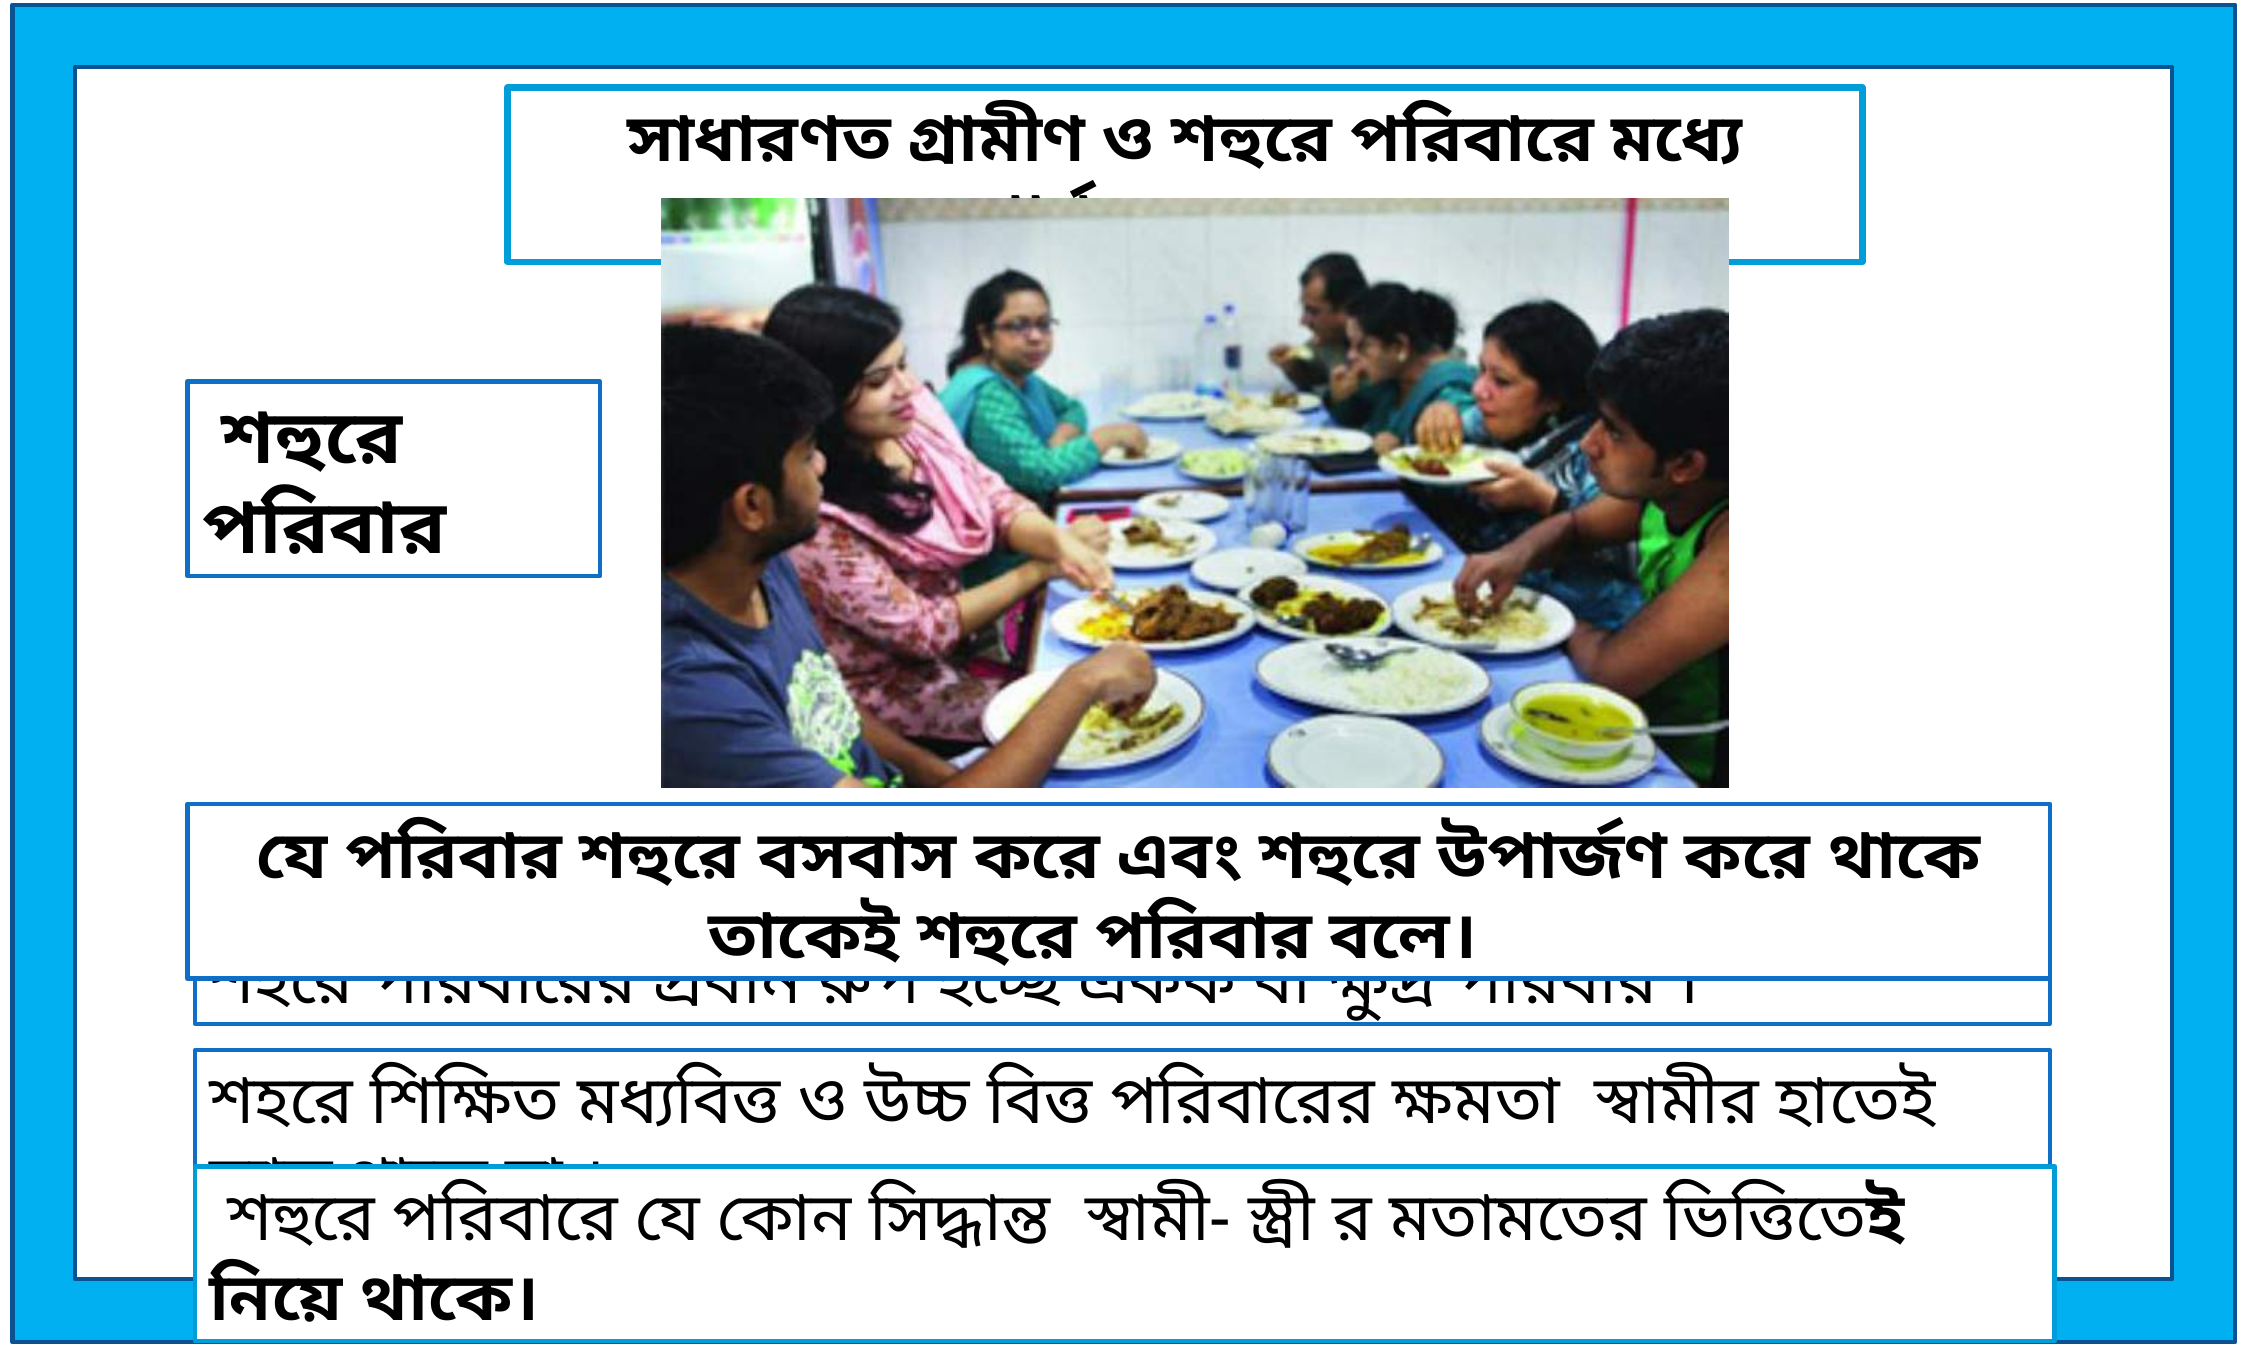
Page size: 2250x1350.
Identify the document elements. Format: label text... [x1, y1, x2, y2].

text_box শহুরে পরিবার [185, 379, 602, 578]
text_box শহরে শিক্ষিত মধ্যবিত্ত ও উচ্চ বিত্ত পরিবারের ক্ষমতা স্বামীর হাতেই ন্যাস্ত থাকে না । [193, 1048, 2052, 1164]
text_box যে পরিবার শহুরে বসবাস করে এবং শহুরে উপার্জণ করে থাকে তাকেই শহুরে পরিবার বলে। [185, 802, 2052, 981]
picture [661, 198, 1730, 788]
text_box শহরে পরিবারের প্রধান রুপ হচ্ছে একক বা ক্ষুদ্র পরিবার । [193, 981, 2052, 1026]
text_box সাধারণত গ্রামীণ ও শহুরে পরিবারে মধ্যে পার্থক্য রয়েছে [505, 85, 1865, 264]
text_box শহুরে পরিবারে যে কোন সিদ্ধান্ত স্বামী- স্ত্রী র মতামতের ভিত্তিতেই নিয়ে থাকে। [193, 1164, 2057, 1343]
